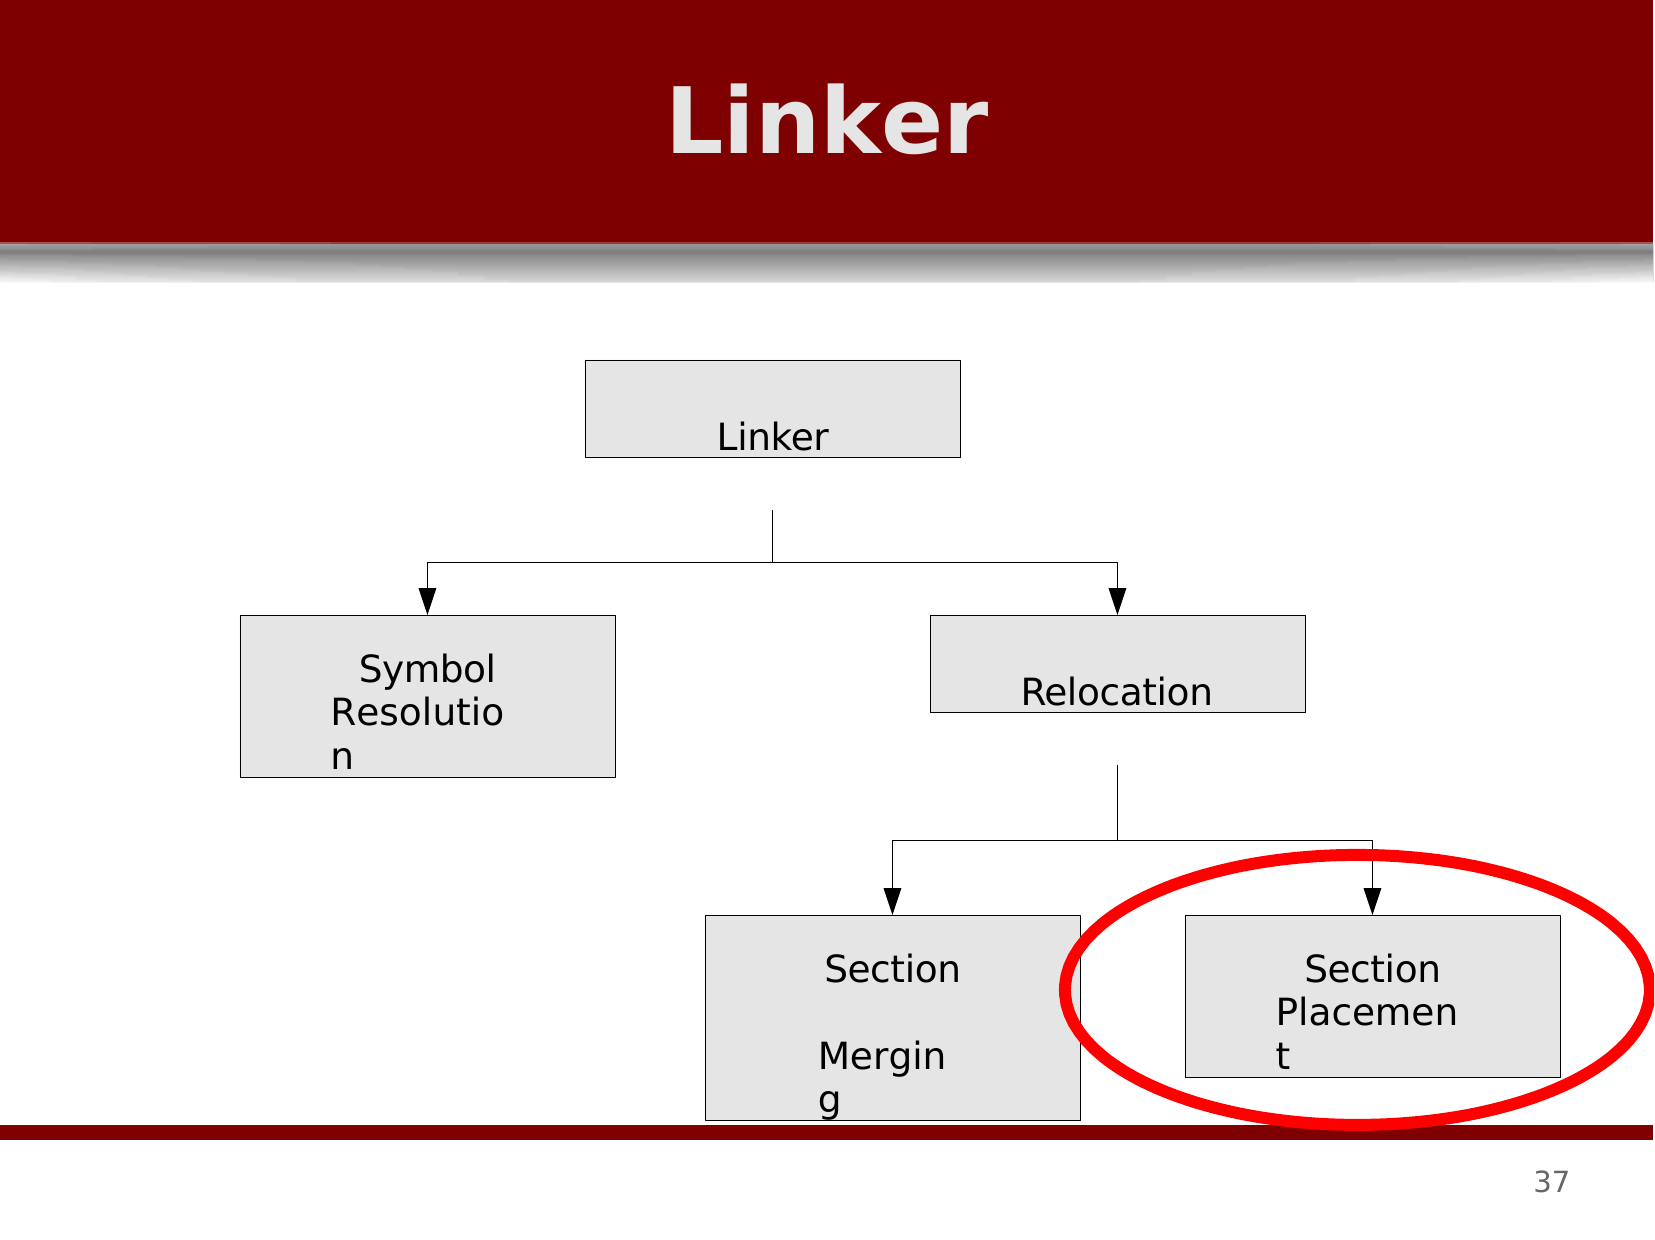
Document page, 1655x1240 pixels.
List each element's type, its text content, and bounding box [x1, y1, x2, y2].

text_box Linker [584, 359, 960, 458]
text_box Section Merging [704, 915, 878, 1121]
text_box Symbol Resolution [239, 614, 615, 777]
slide_number 37 [1527, 1163, 1590, 1240]
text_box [418, 509, 1127, 616]
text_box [883, 764, 1655, 1132]
text_box Relocation [929, 614, 1305, 713]
title Linker [662, 59, 991, 269]
picture [0, 242, 1654, 300]
